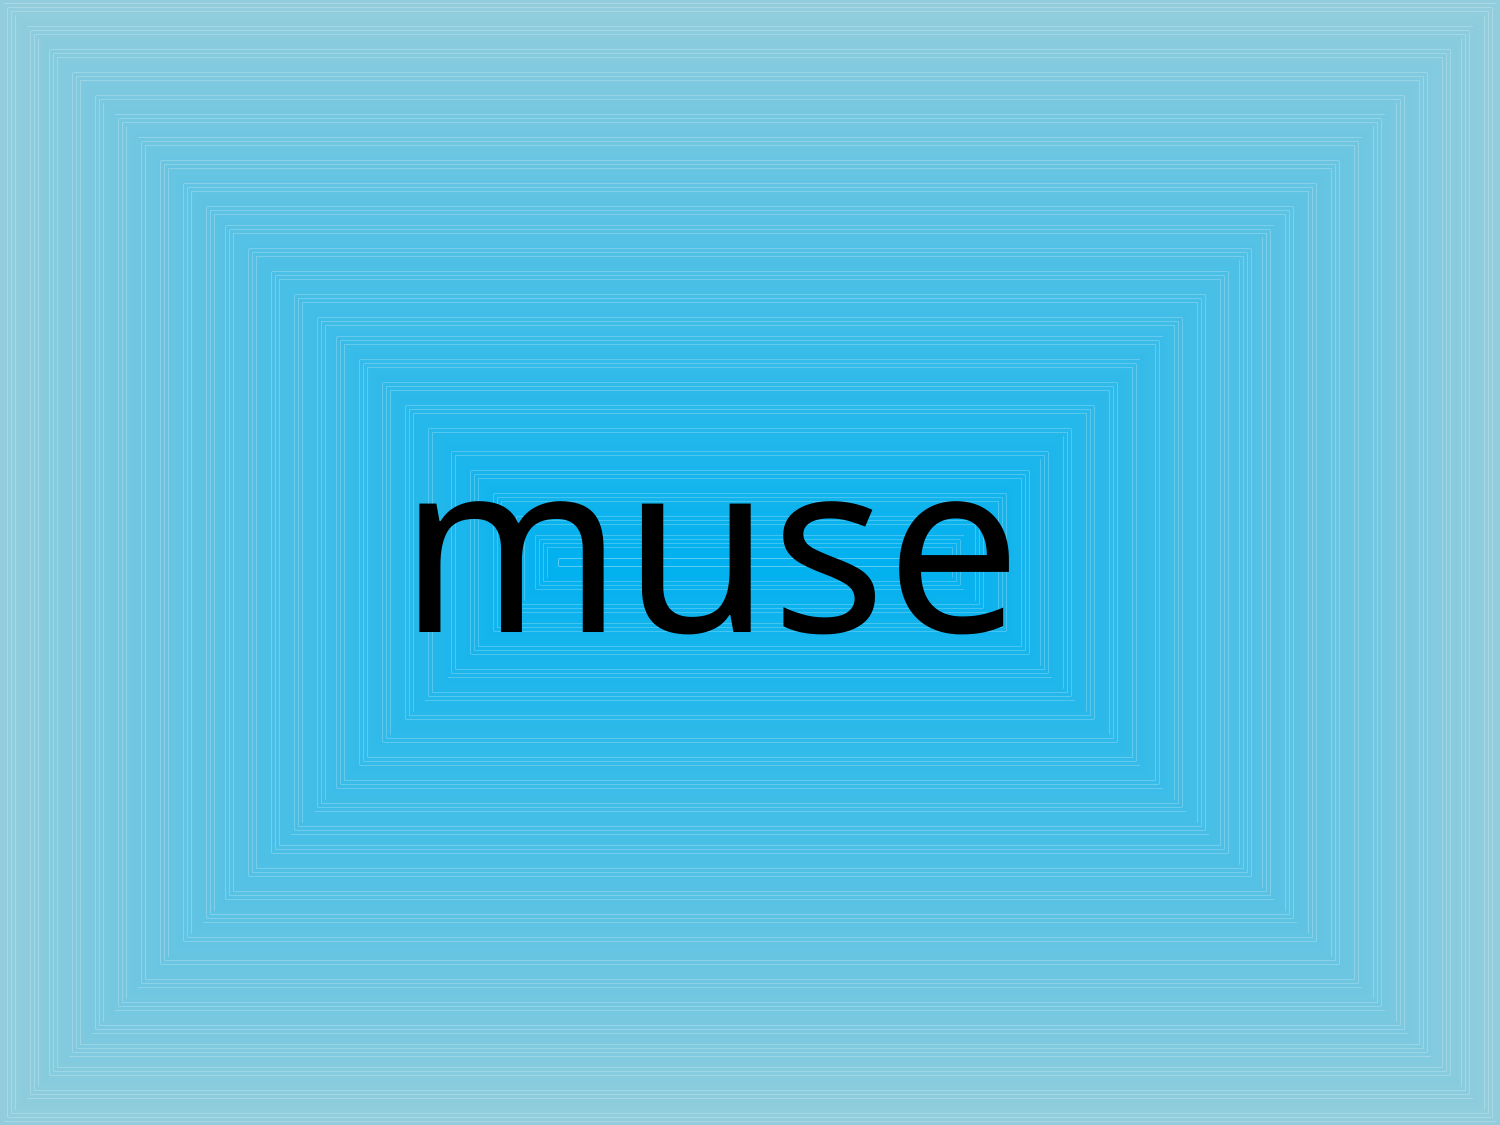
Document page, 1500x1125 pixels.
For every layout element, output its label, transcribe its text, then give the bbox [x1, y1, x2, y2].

text_box muse [385, 385, 1500, 688]
